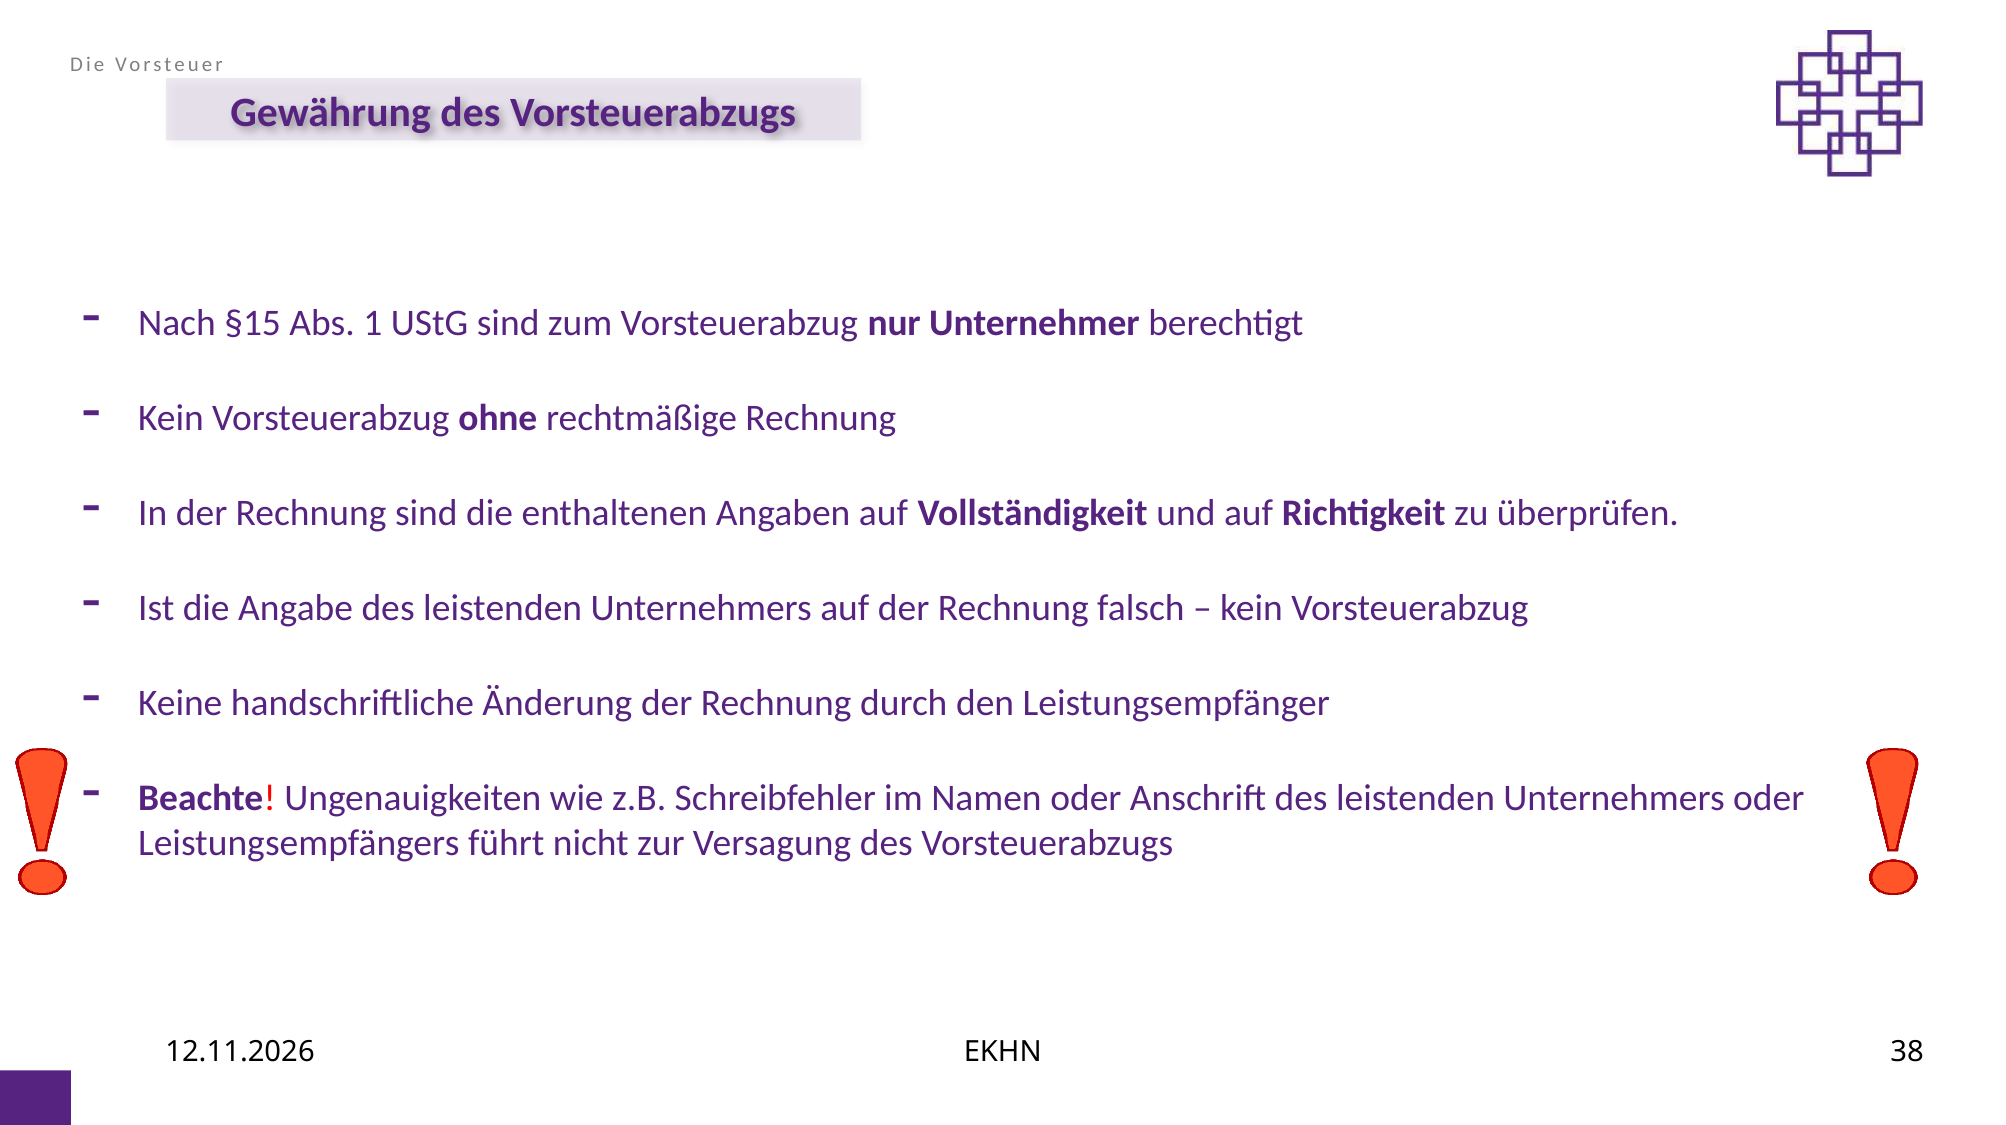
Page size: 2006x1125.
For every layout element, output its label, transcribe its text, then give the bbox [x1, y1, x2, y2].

picture [1776, 30, 1923, 54]
text_box Die Vorsteuer [70, 54, 1931, 183]
slide_number 38 [1437, 1025, 1939, 1100]
picture [1778, 745, 2006, 897]
list Nach §15 Abs. 1 UStG sind zum Vorsteuerabzug nur Unternehmer berechtigt Kein Vorsteuerabzug ohne rechtmäßige Rechnung In der Rechnung sind die enthaltenen Angaben auf Vollständigkeit und auf Richtigkeit zu überprüfen. Ist die Angabe des leistenden Unternehmers auf der Rechnung falsch – kein Vorsteuerabzug Keine handschriftliche Änderung der Rechnung durch den Leistungsempfänger Beachte! Ungenauigkeiten wie z.B. Schreibfehler im Namen oder Anschrift des leistenden Unternehmers oder Leistungsempfängers führt nicht zur Versagung des Vorsteuerabzugs [66, 290, 1939, 988]
picture [0, 745, 157, 897]
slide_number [150, 1025, 569, 1100]
footer EKHN [685, 1025, 1321, 1100]
